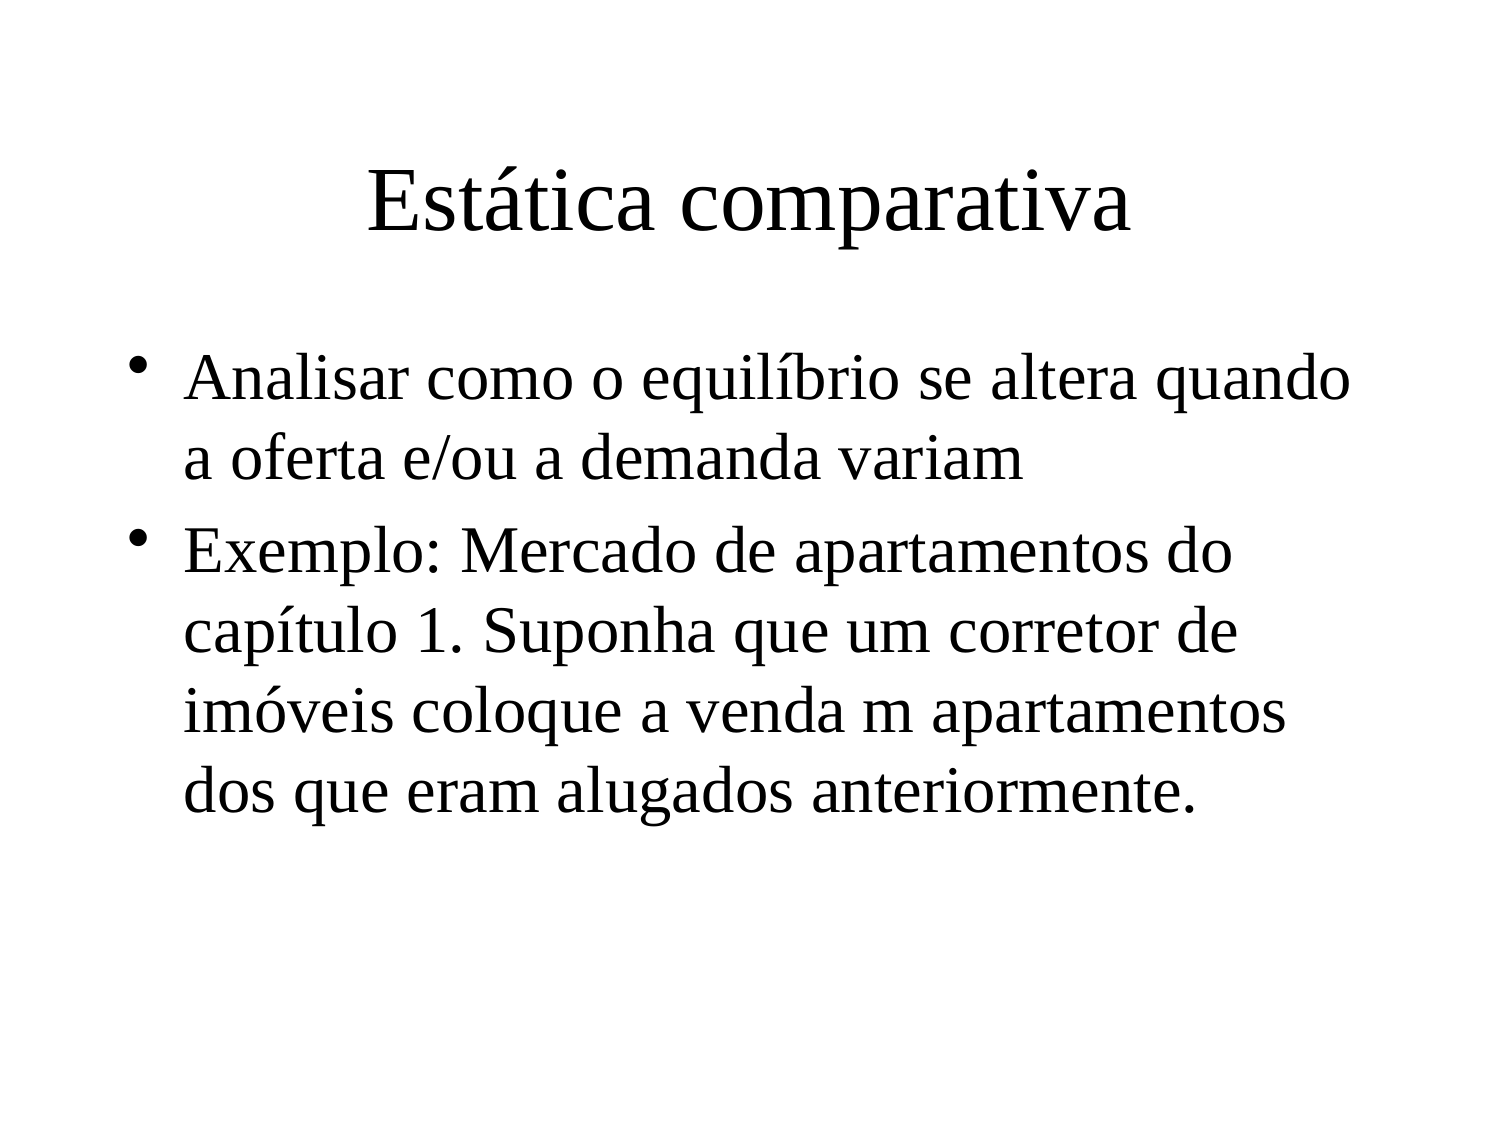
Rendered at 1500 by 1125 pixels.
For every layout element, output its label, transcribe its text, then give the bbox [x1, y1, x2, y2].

list Analisar como o equilíbrio se altera quando a oferta e/ou a demanda variam Exemplo: Mercado de apartamentos do capítulo 1. Suponha que um corretor de imóveis coloque a venda m apartamentos dos que eram alugados anteriormente. [112, 324, 1388, 1000]
title Estática comparativa [112, 99, 1388, 288]
